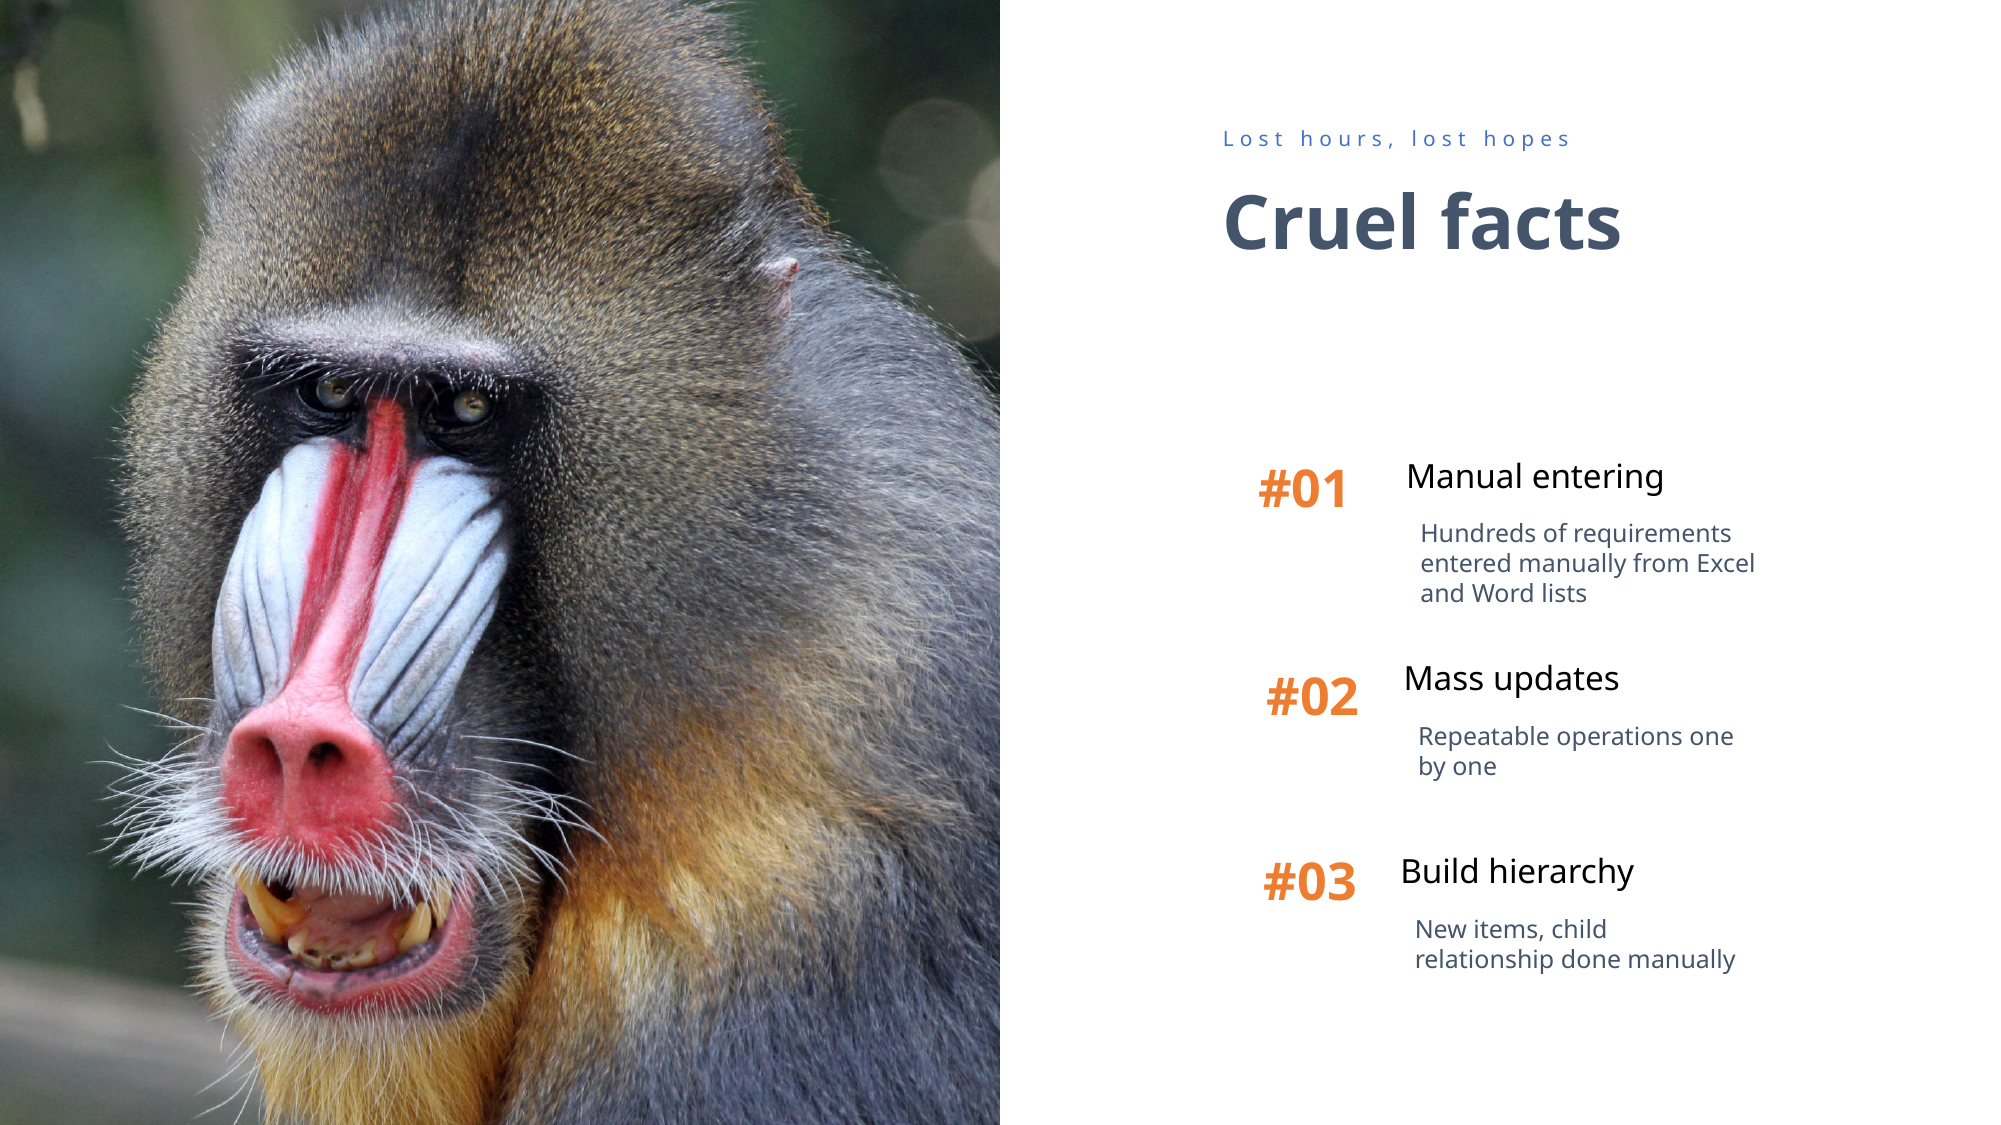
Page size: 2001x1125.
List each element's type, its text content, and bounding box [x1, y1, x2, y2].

text_box Cruel facts [1208, 167, 1971, 272]
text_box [1180, 447, 1815, 582]
picture [0, 0, 1000, 1125]
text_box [1200, 841, 1761, 978]
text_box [1202, 656, 1768, 785]
text_box Lost hours, lost hopes [1208, 118, 1944, 159]
